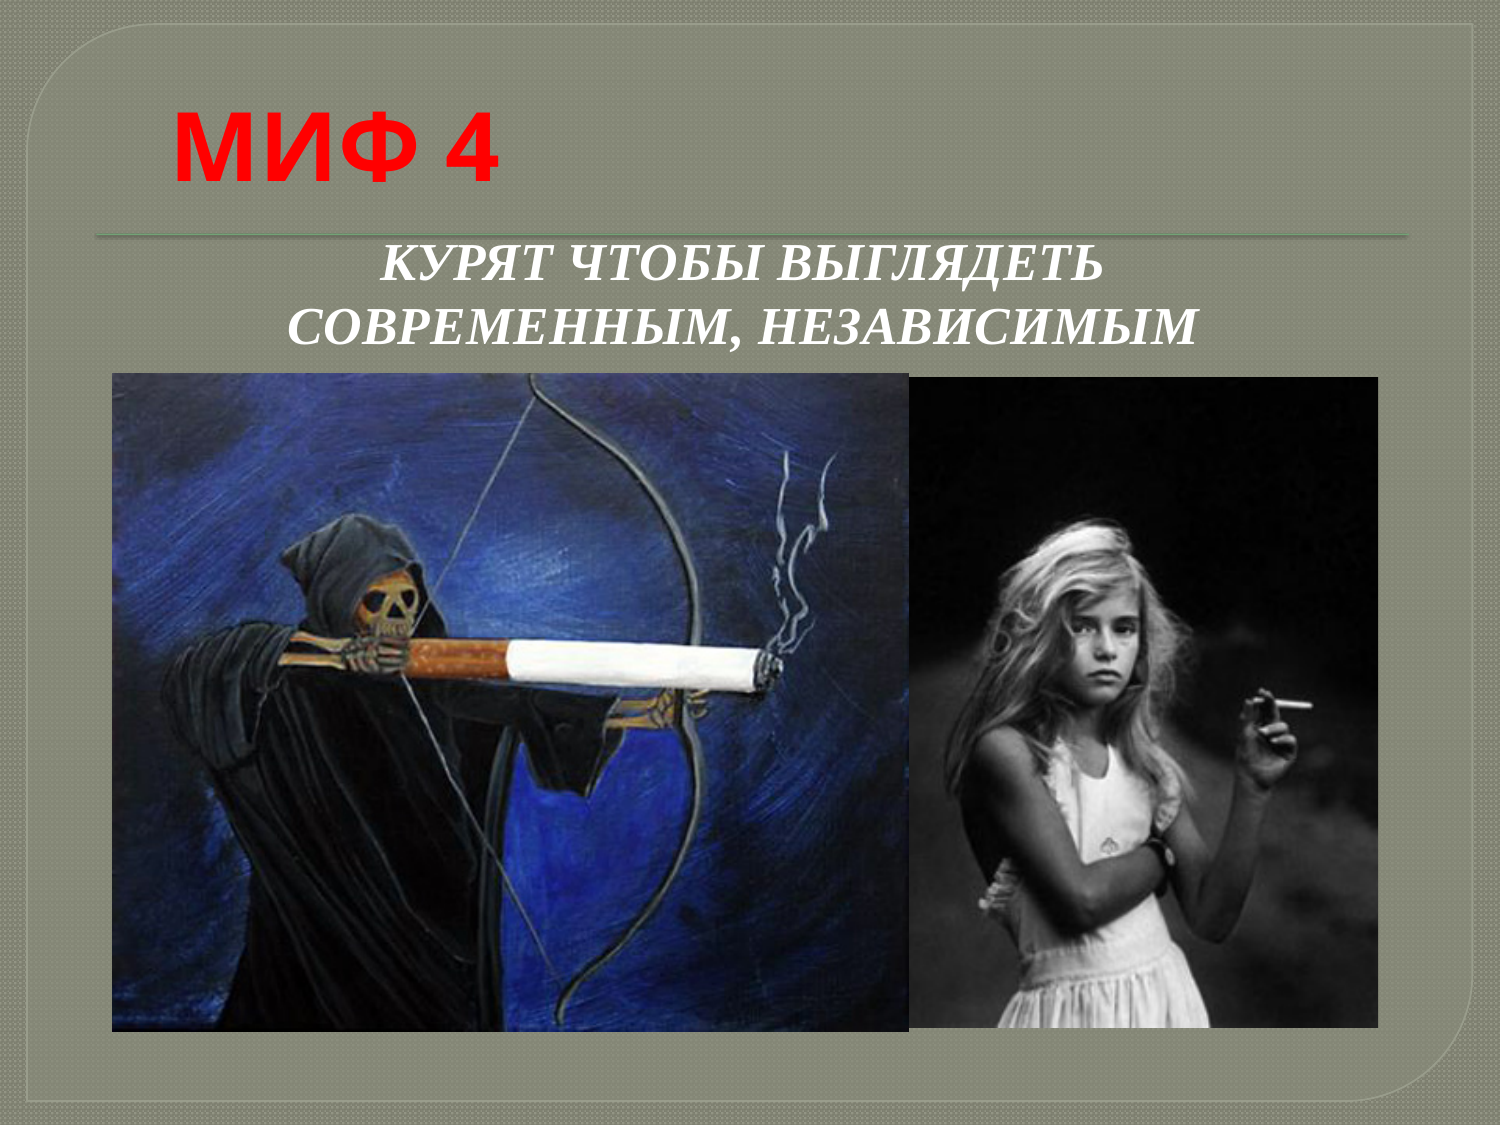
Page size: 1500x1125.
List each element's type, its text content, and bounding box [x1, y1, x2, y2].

picture [111, 373, 1379, 1032]
list КУРЯТ ЧТОБЫ ВЫГЛЯДЕТЬ СОВРЕМЕННЫМ, НЕЗАВИСИМЫМ [183, 219, 1295, 366]
title МИФ 4 [76, 54, 585, 209]
